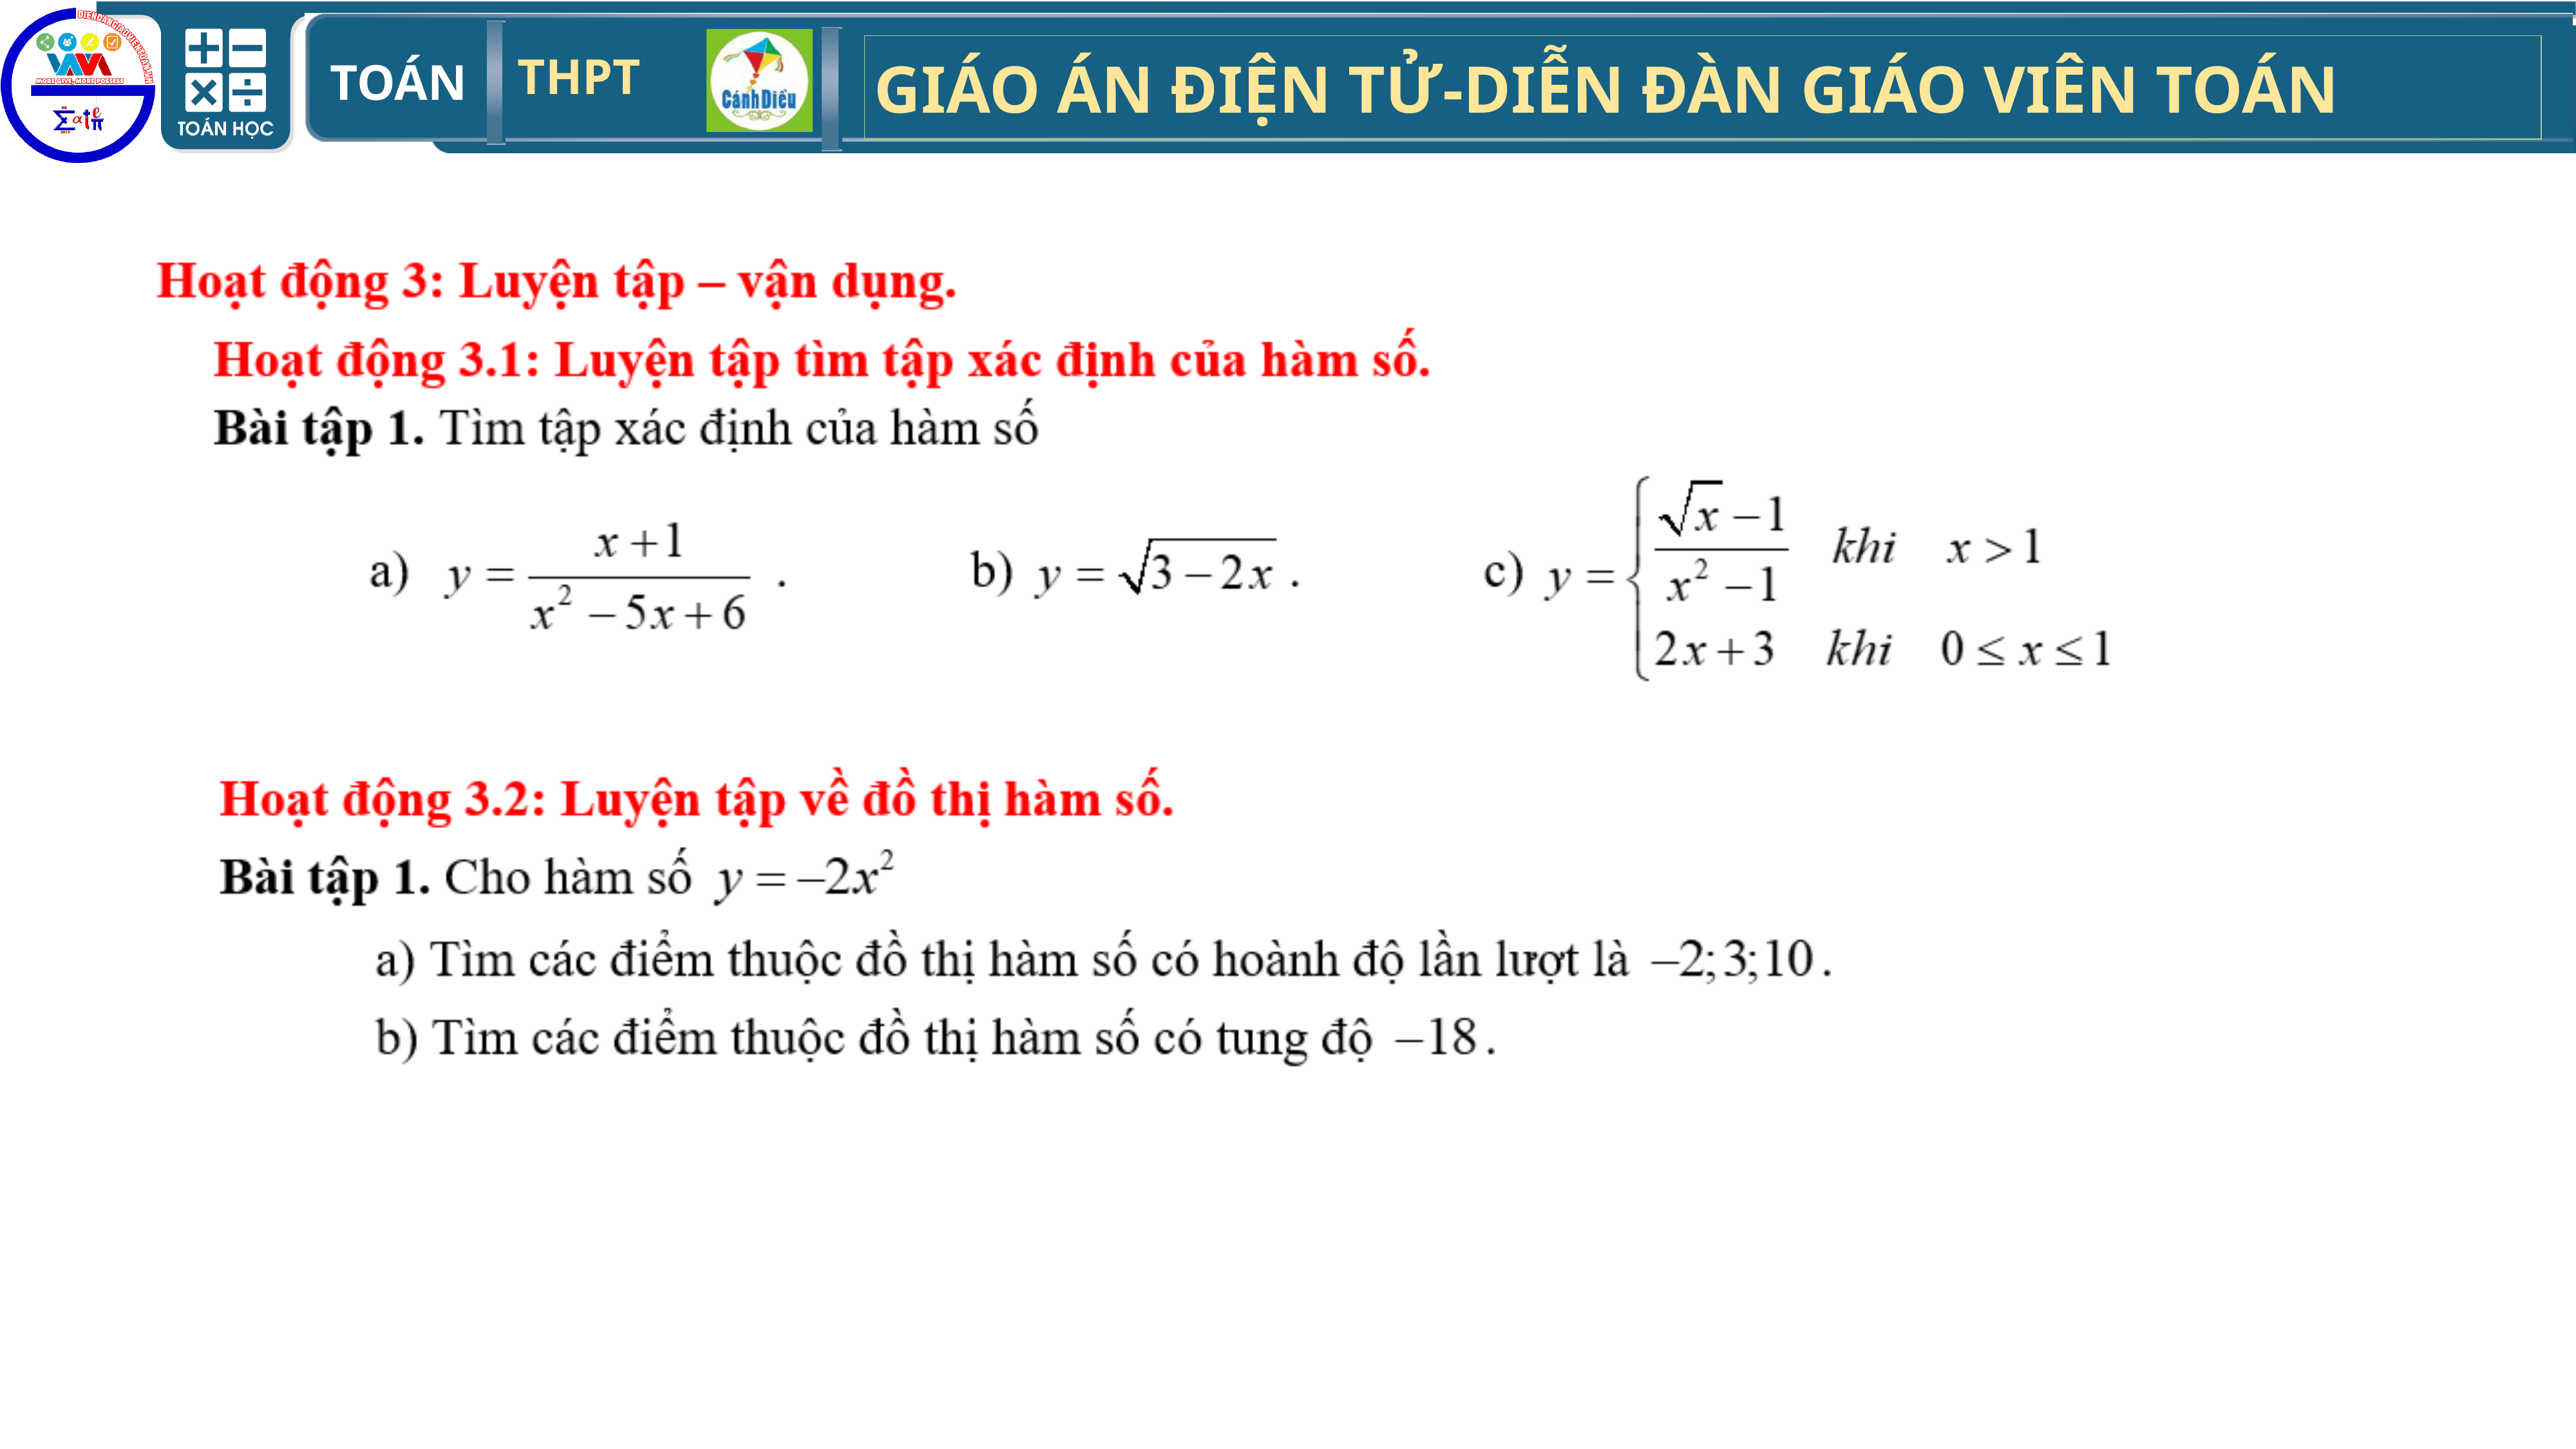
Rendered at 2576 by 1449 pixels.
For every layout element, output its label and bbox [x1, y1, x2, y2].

picture [137, 249, 982, 316]
picture [201, 323, 2157, 692]
picture [201, 760, 1857, 1075]
picture [1, 8, 2576, 163]
